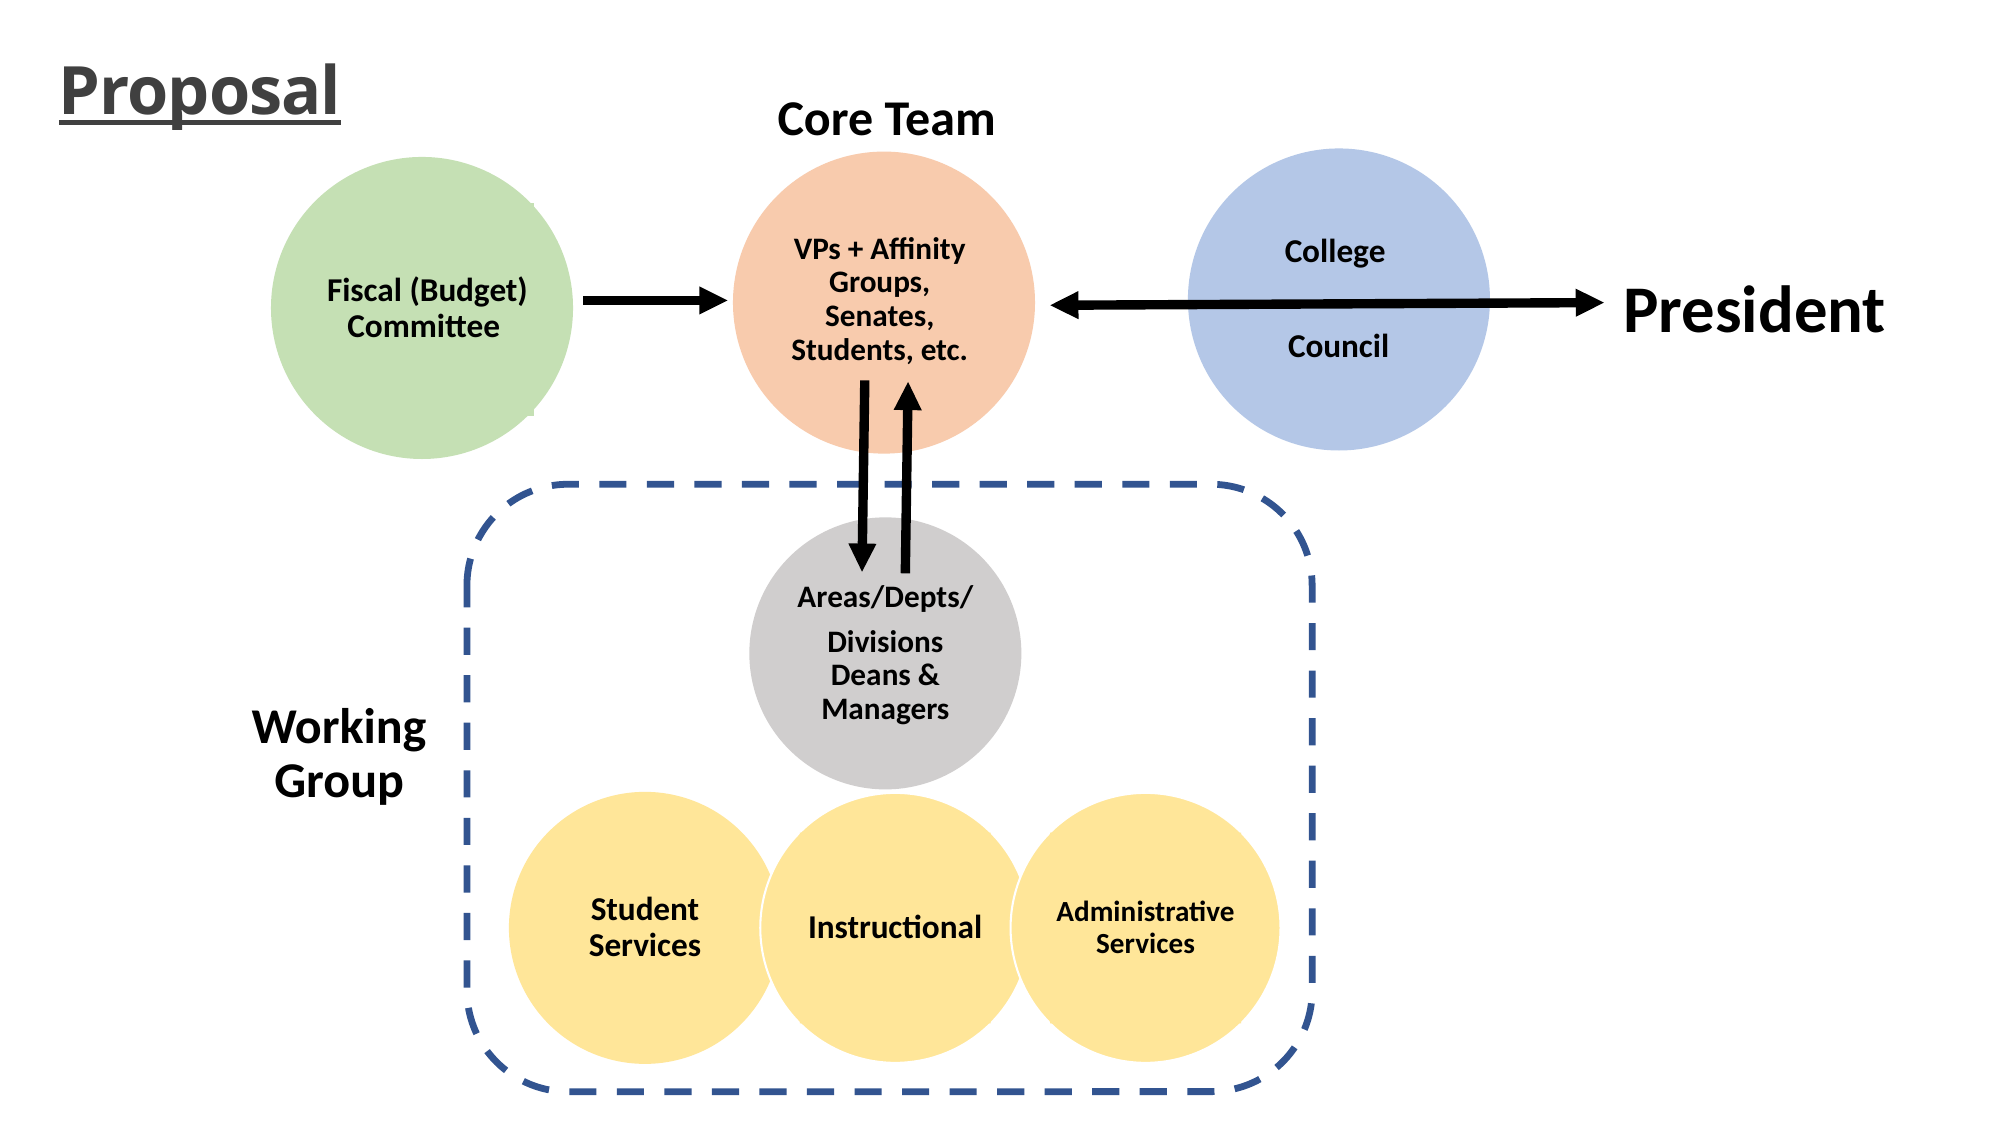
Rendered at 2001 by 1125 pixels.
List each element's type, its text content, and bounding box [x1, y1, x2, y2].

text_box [733, 152, 1034, 453]
text_box [465, 483, 1314, 1093]
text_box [1188, 306, 1489, 450]
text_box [271, 157, 572, 458]
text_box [905, 381, 909, 574]
text_box Proposal [44, 19, 450, 239]
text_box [1188, 149, 1489, 302]
text_box President [1584, 238, 1926, 375]
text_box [1050, 302, 1604, 306]
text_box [1010, 792, 1281, 1063]
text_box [509, 792, 760, 1063]
text_box Working Group [211, 676, 467, 844]
text_box Core Team [635, 66, 1138, 158]
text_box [750, 518, 1021, 789]
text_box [760, 792, 1010, 1063]
